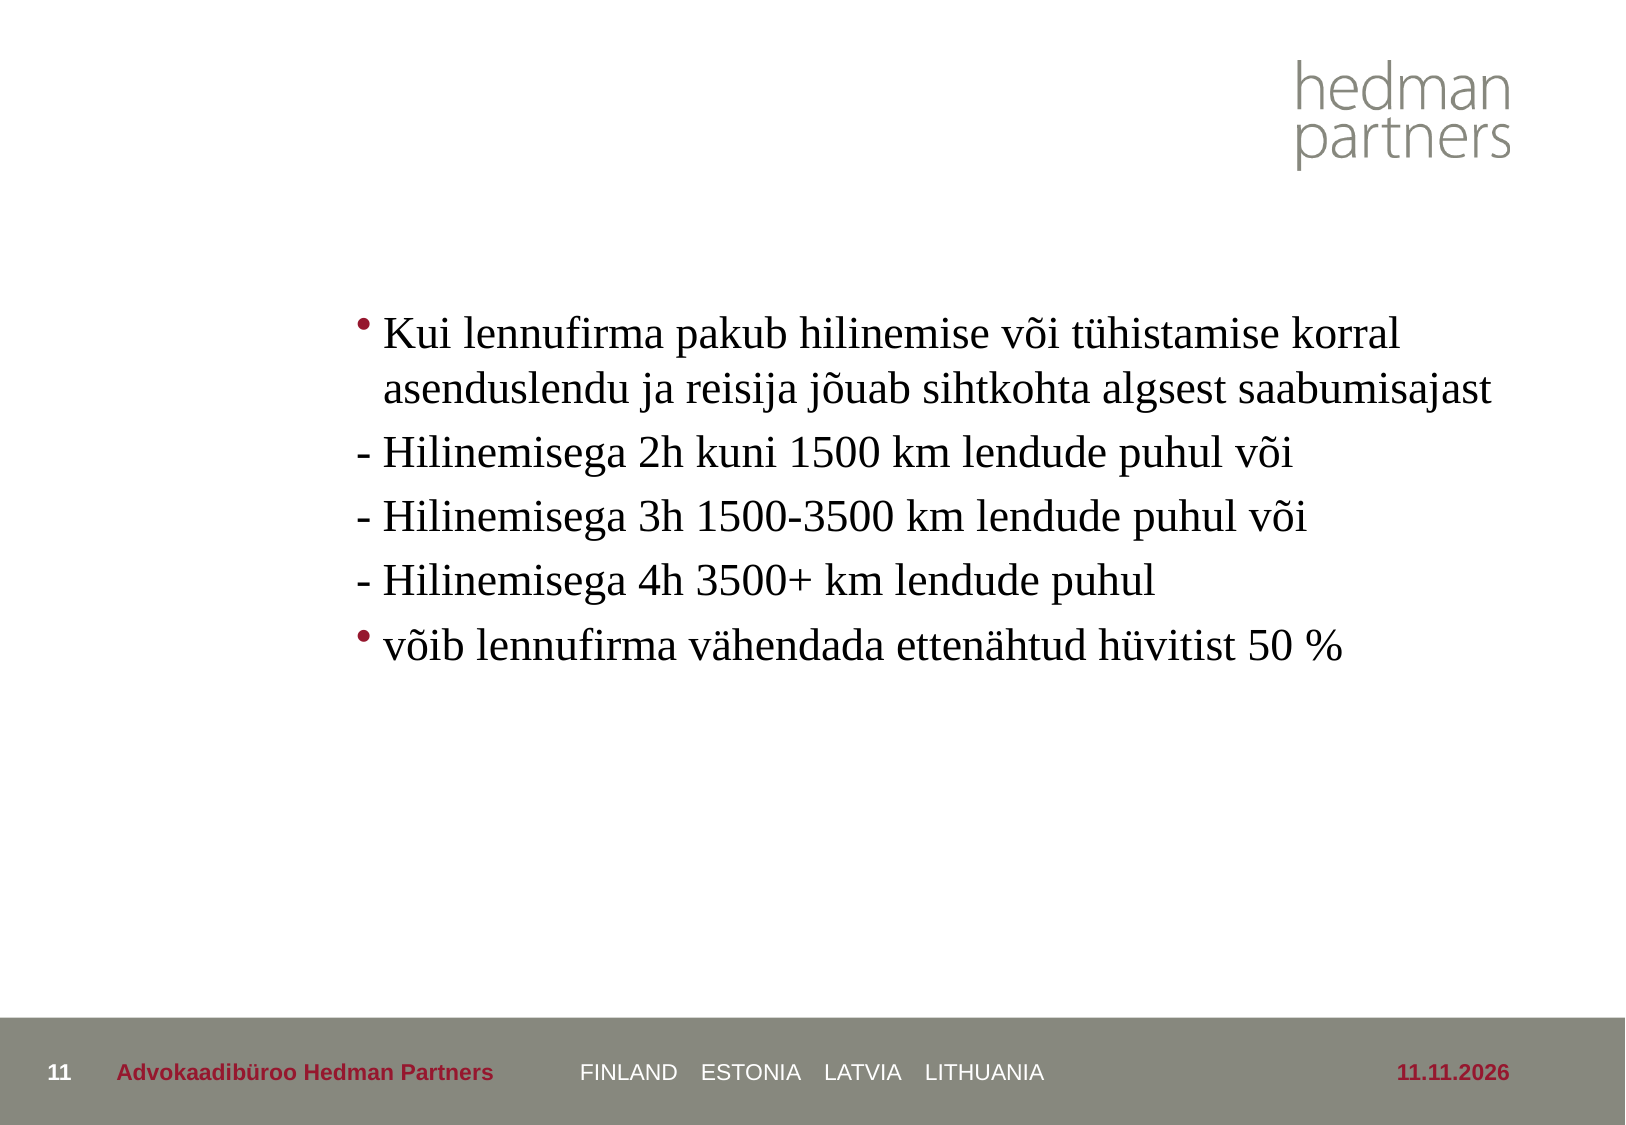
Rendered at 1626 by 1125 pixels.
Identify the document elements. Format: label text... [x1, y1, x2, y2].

list Kui lennufirma pakub hilinemise või tühistamise korral asenduslendu ja reisija jõuab sihtkohta algsest saabumisajast - Hilinemisega 2h kuni 1500 km lendude puhul või - Hilinemisega 3h 1500-3500 km lendude puhul või - Hilinemisega 4h 3500+ km lendude puhul võib lennufirma vähendada ettenähtud hüvitist 50 % [355, 302, 1511, 982]
slide_number 11 [0, 1017, 120, 1125]
picture [1297, 60, 1510, 171]
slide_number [1189, 1017, 1511, 1125]
footer Advokaadibüroo Hedman Partners [120, 1017, 565, 1125]
